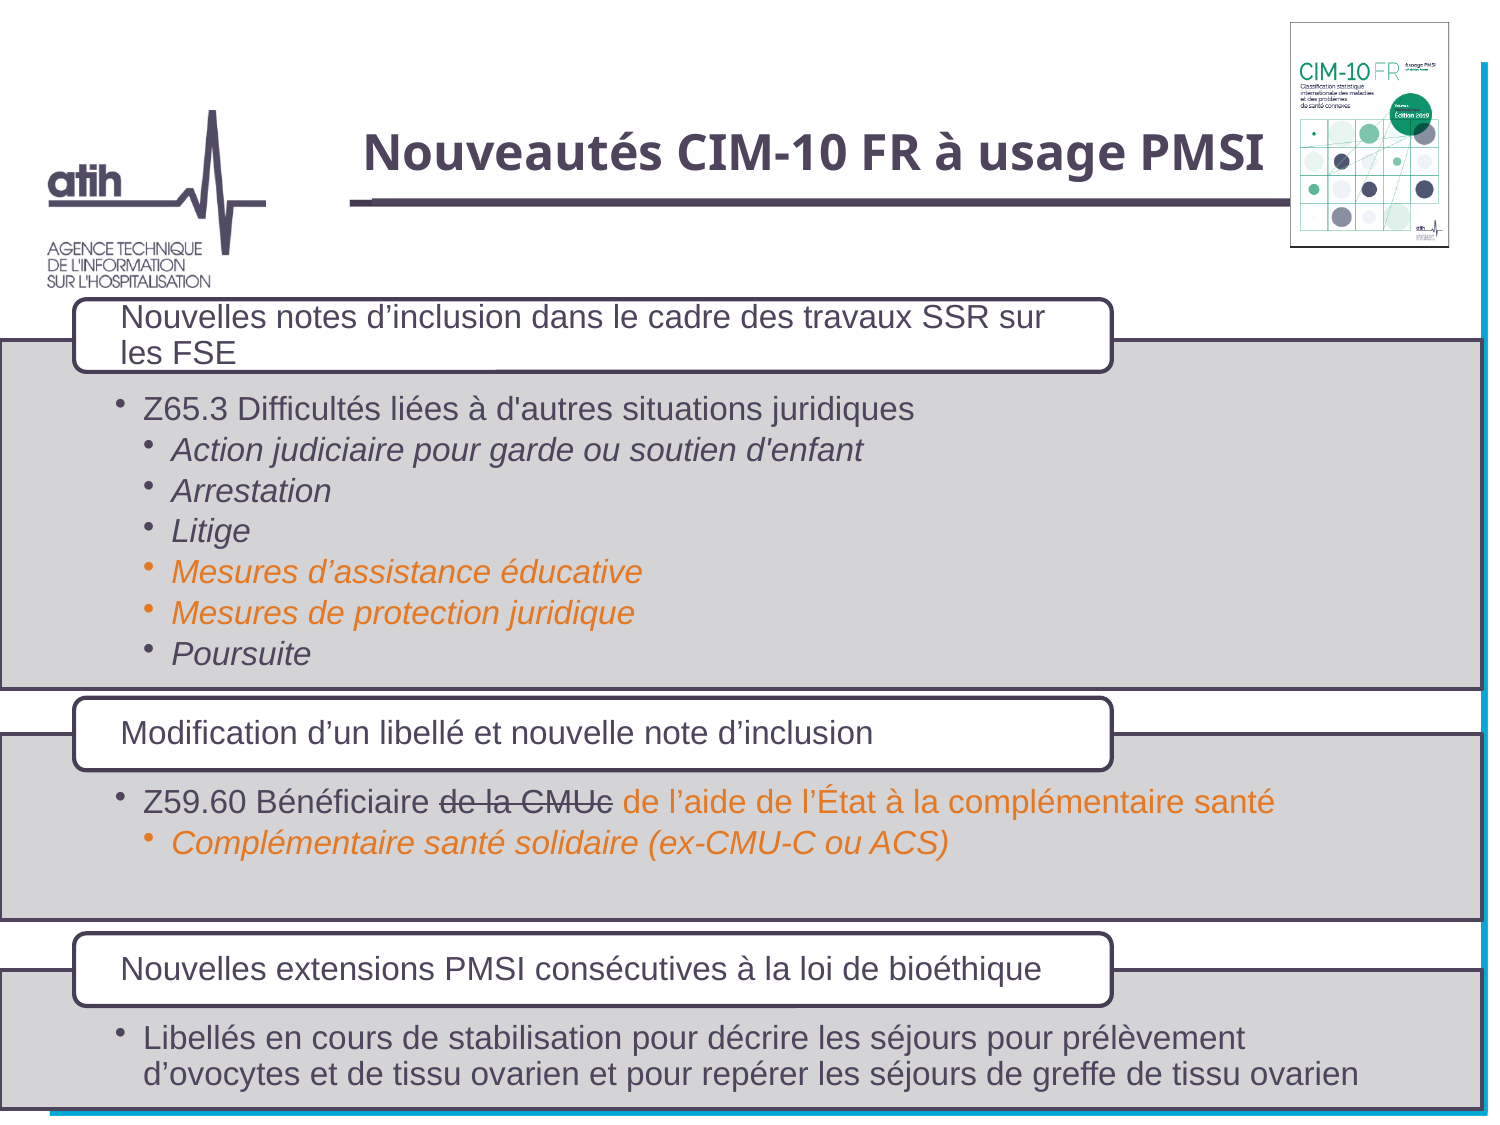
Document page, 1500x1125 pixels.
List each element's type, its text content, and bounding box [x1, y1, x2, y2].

picture [47, 110, 266, 288]
title Nouveautés CIM-10 FR à usage PMSI [347, 66, 1284, 189]
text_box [0, 290, 1483, 1118]
picture [1289, 21, 1450, 248]
